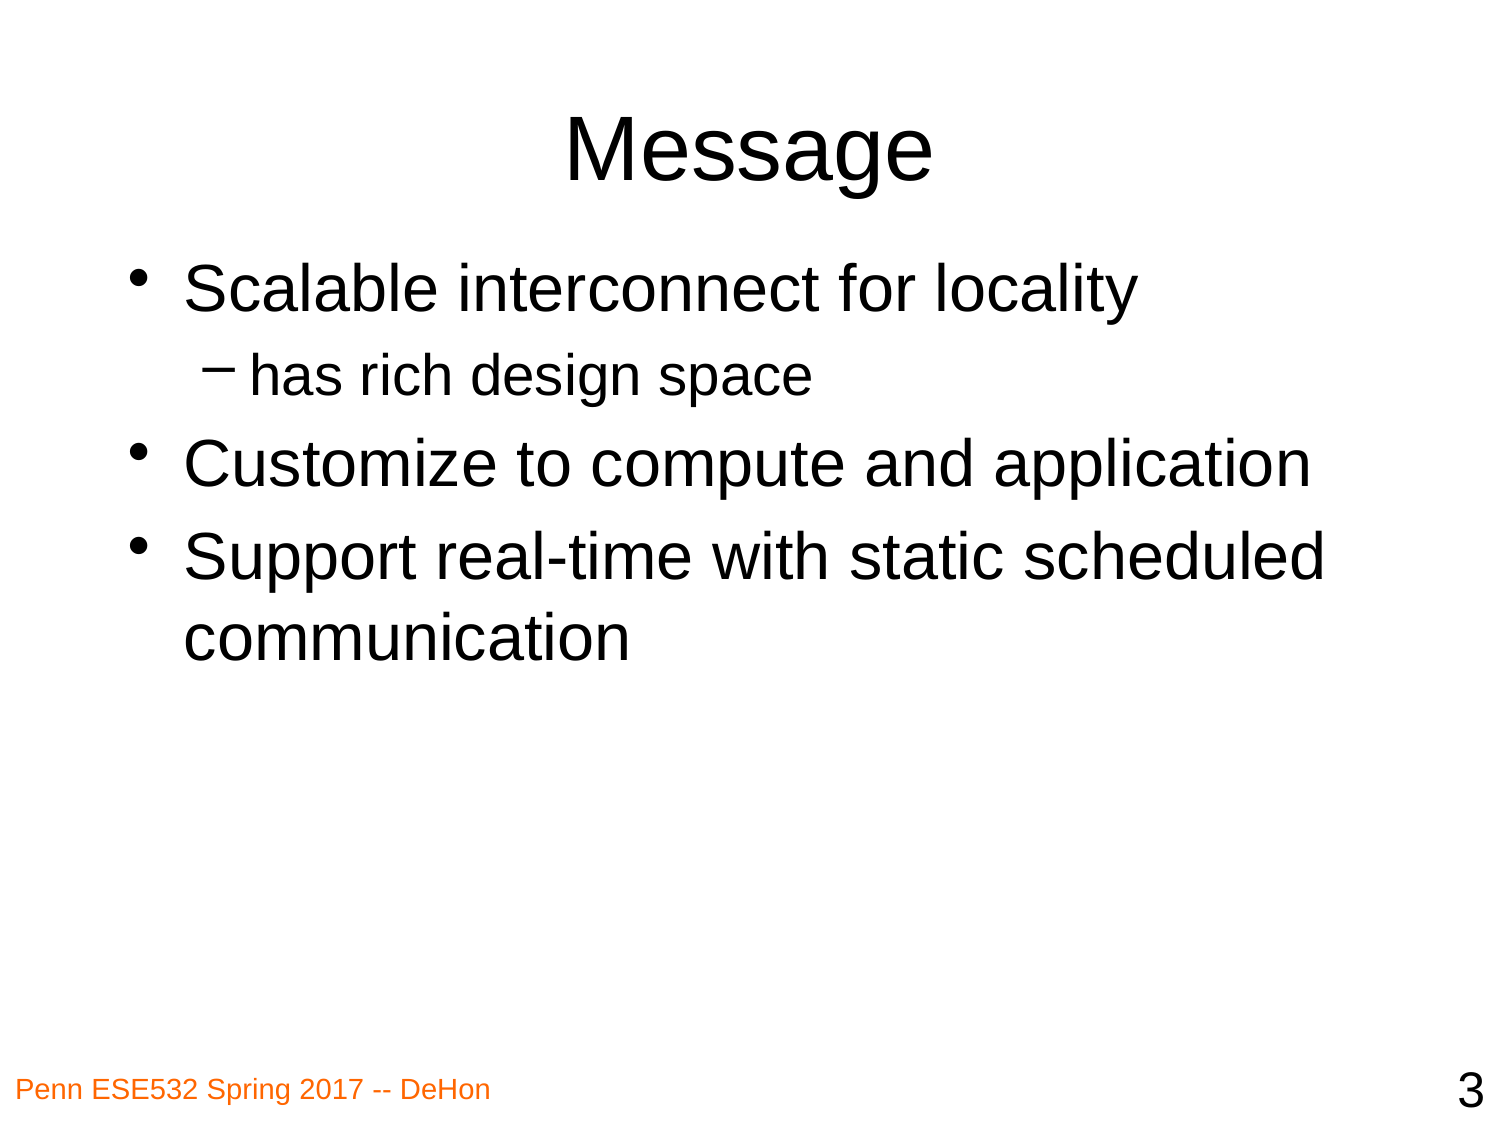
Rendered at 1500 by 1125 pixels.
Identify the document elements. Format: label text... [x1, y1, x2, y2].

list Scalable interconnect for locality has rich design space Customize to compute and application Support real-time with static scheduled communication [112, 237, 1388, 1001]
title Message [112, 49, 1388, 237]
slide_number 3 [1187, 1049, 1500, 1125]
slide_number Penn ESE532 Spring 2017 -- DeHon [0, 1062, 576, 1125]
